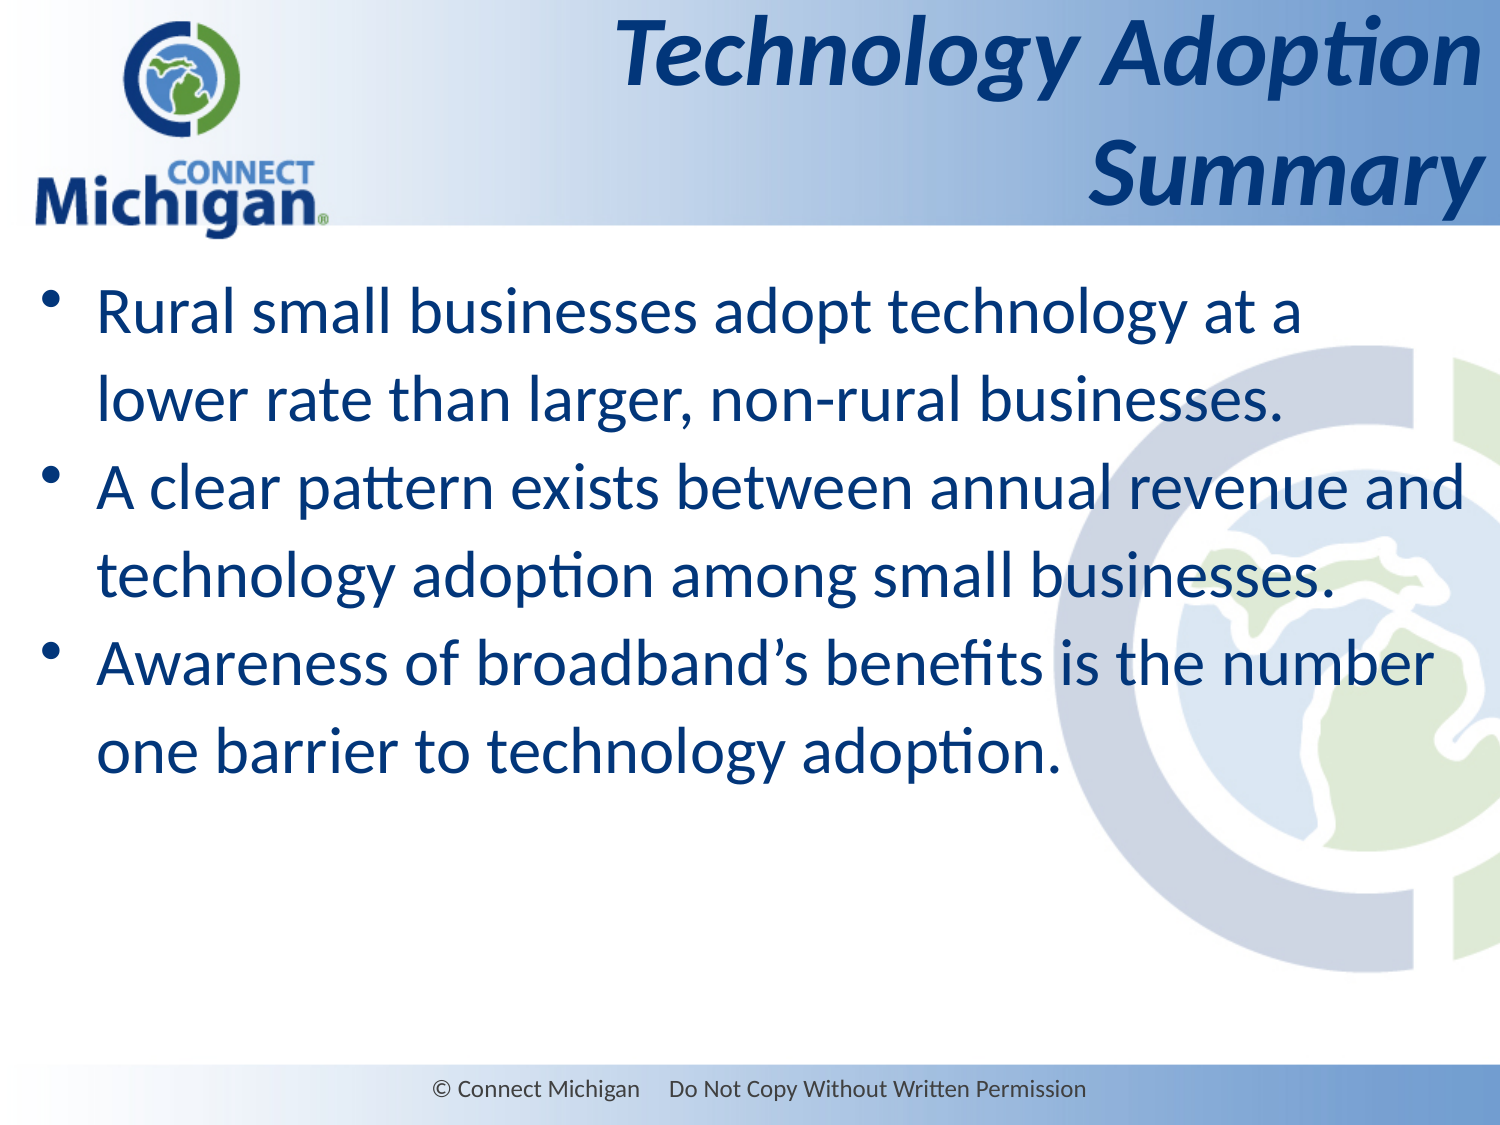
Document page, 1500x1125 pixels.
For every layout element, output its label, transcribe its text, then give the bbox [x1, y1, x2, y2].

footer © Connect Michigan Do Not Copy Without Written Permission [62, 1065, 1458, 1125]
list Rural small businesses adopt technology at a lower rate than larger, non-rural businesses. A clear pattern exists between annual revenue and technology adoption among small businesses. Awareness of broadband’s benefits is the number one barrier to technology adoption. [24, 250, 1488, 1064]
title Technology Adoption Summary [225, 67, 1500, 255]
picture [0, 0, 1500, 1125]
